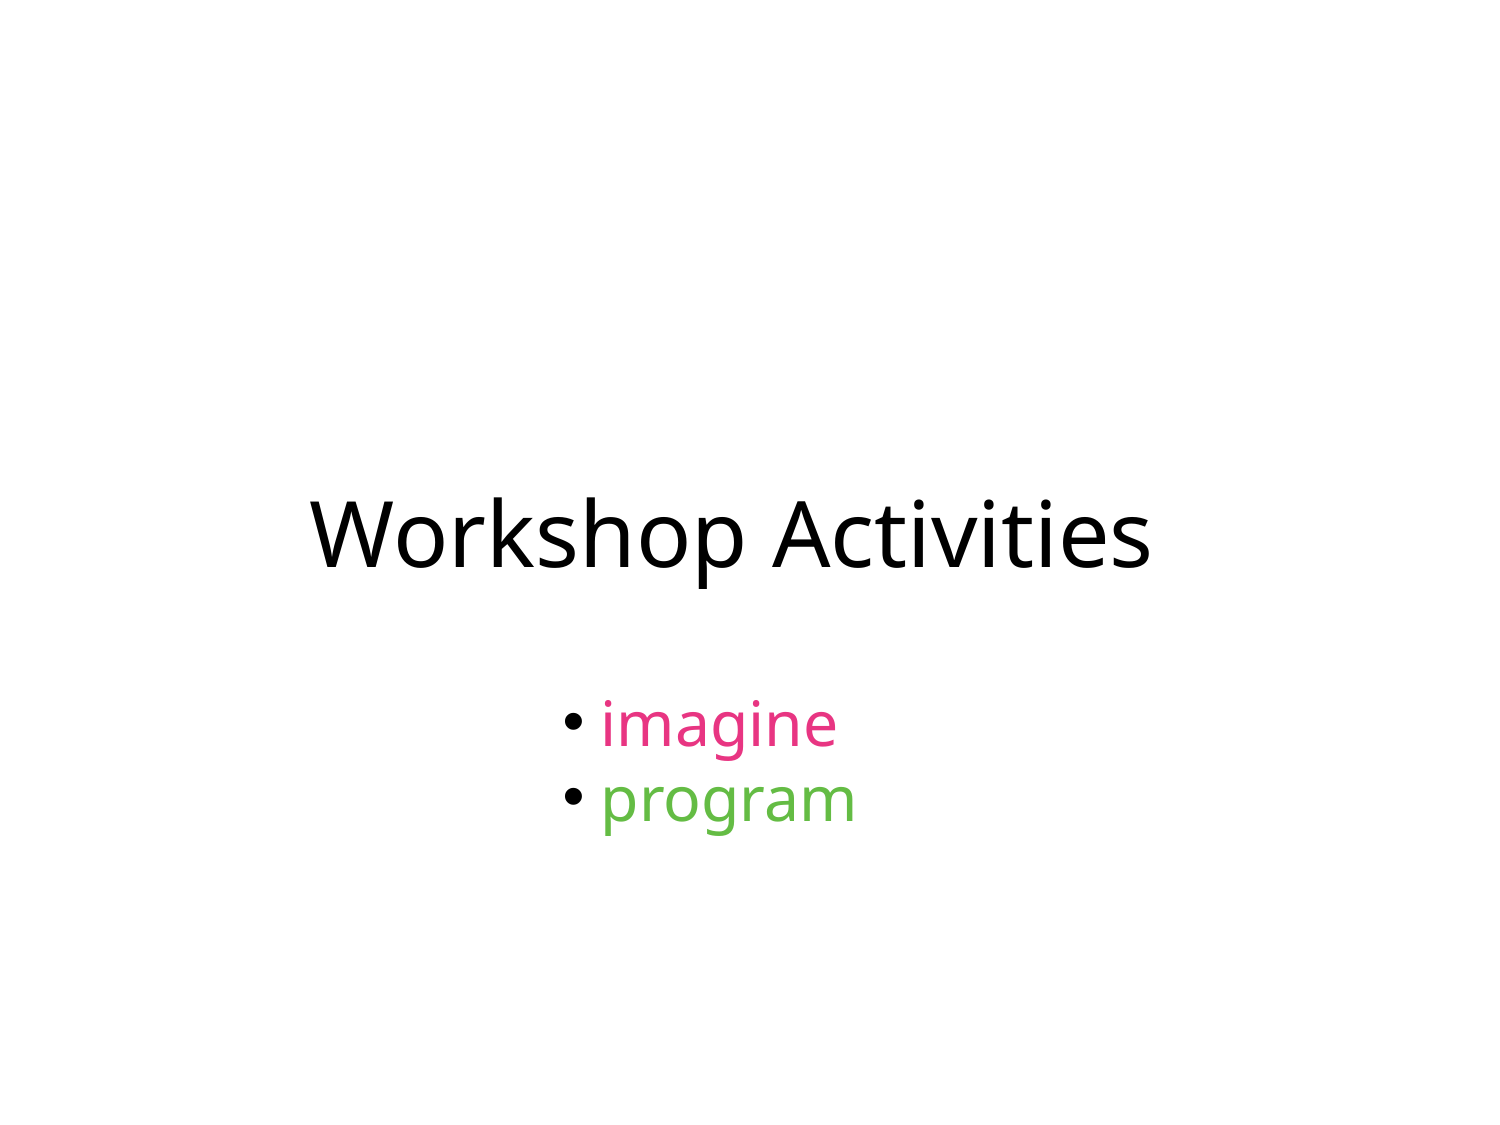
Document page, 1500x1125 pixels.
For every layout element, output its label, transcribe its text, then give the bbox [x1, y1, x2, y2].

title Workshop Activities [94, 410, 1370, 652]
text_box imagine program [547, 676, 1500, 1038]
